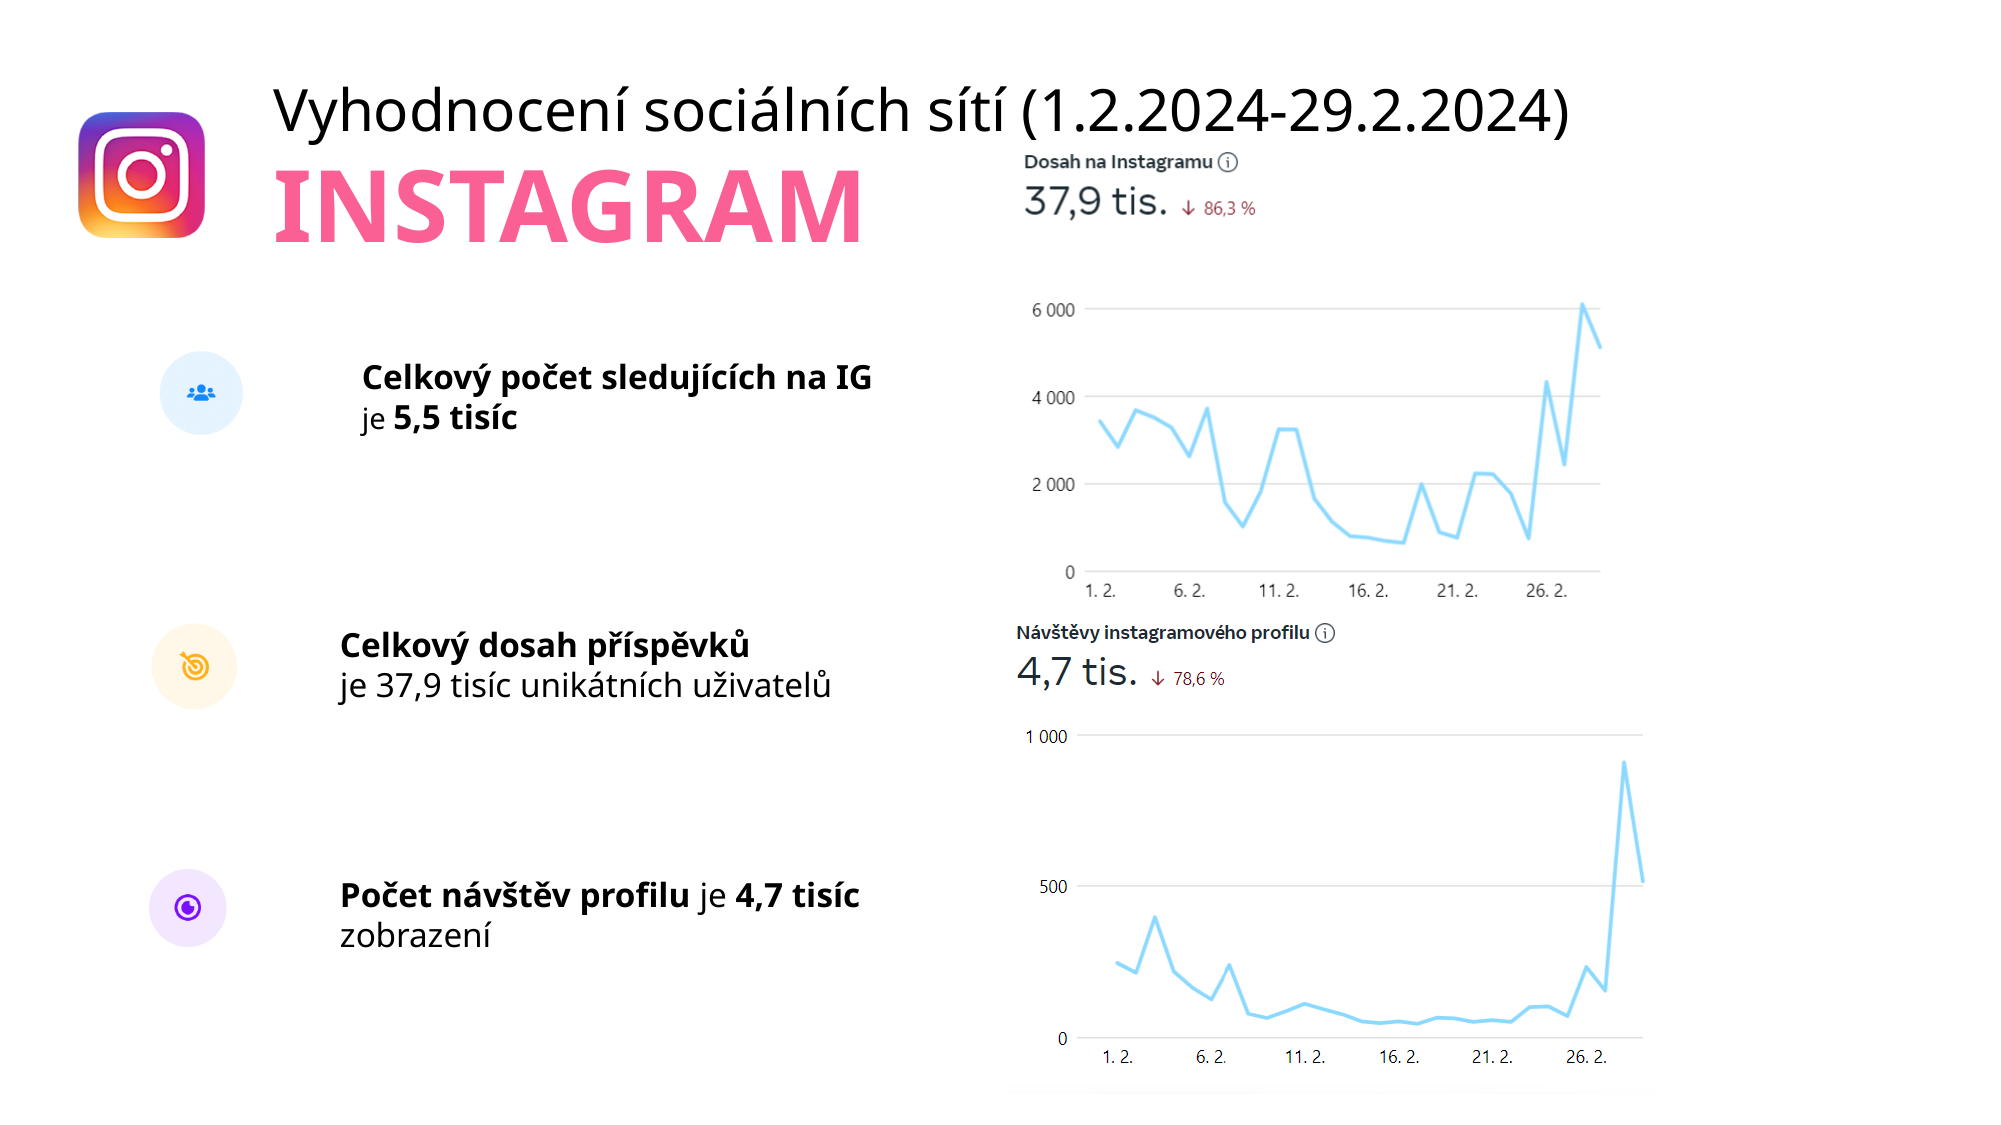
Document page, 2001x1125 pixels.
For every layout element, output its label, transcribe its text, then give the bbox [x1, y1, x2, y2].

picture [76, 110, 206, 240]
picture [74, 616, 285, 820]
text_box Vyhodnocení sociálních sítí (1.2.2024-29.2.2024) INSTAGRAM [258, 65, 1906, 271]
picture [36, 862, 309, 1048]
text_box Celkový počet sledujících na IG je 5,5 tisíc [347, 348, 1008, 444]
picture [1008, 140, 1658, 1094]
text_box Počet návštěv profilu je 4,7 tisíc zobrazení [325, 867, 1000, 962]
text_box Celkový dosah příspěvků je 37,9 tisíc unikátních uživatelů [325, 617, 1000, 712]
picture [17, 345, 290, 561]
